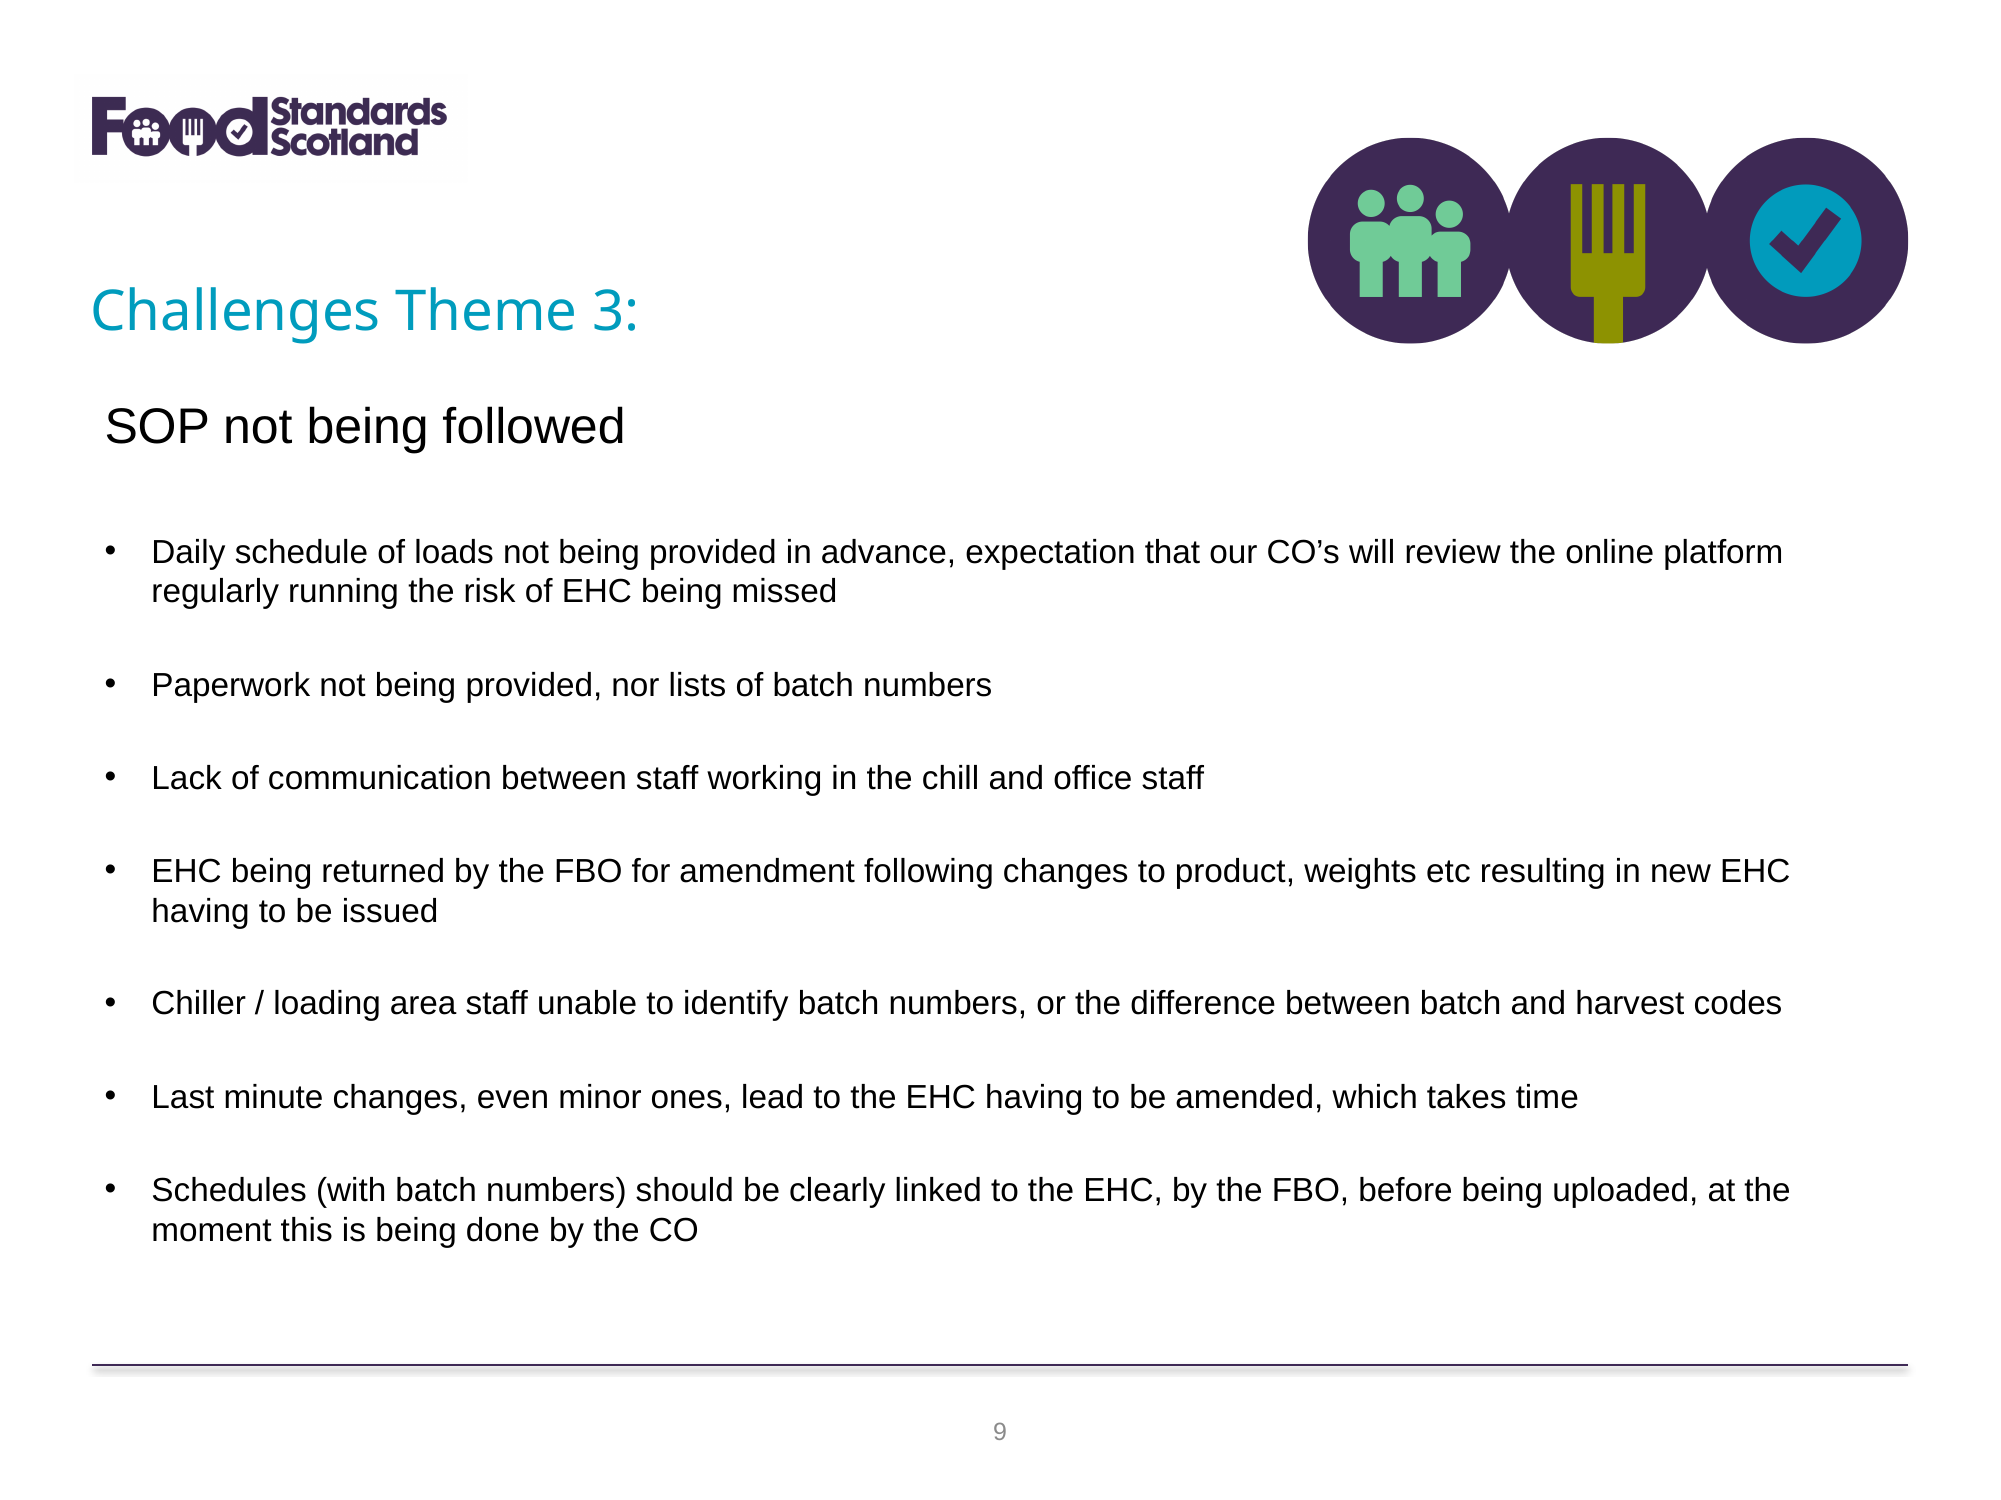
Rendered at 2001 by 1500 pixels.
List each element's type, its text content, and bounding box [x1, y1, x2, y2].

picture [1296, 123, 1920, 358]
list SOP not being followed Daily schedule of loads not being provided in advance, expectation that our CO’s will review the online platform regularly running the risk of EHC being missed Paperwork not being provided, nor lists of batch numbers Lack of communication between staff working in the chill and office staff EHC being returned by the FBO for amendment following changes to product, weights etc resulting in new EHC having to be issued Chiller / loading area staff unable to identify batch numbers, or the difference between batch and harvest codes Last minute changes, even minor ones, lead to the EHC having to be amended, which takes time Schedules (with batch numbers) should be clearly linked to the EHC, by the FBO, before being uploaded, at the moment this is being done by the CO [89, 385, 1905, 1337]
picture [74, 74, 468, 183]
slide_number 9 [766, 1390, 1234, 1471]
list Challenges Theme 3: [90, 266, 1155, 351]
